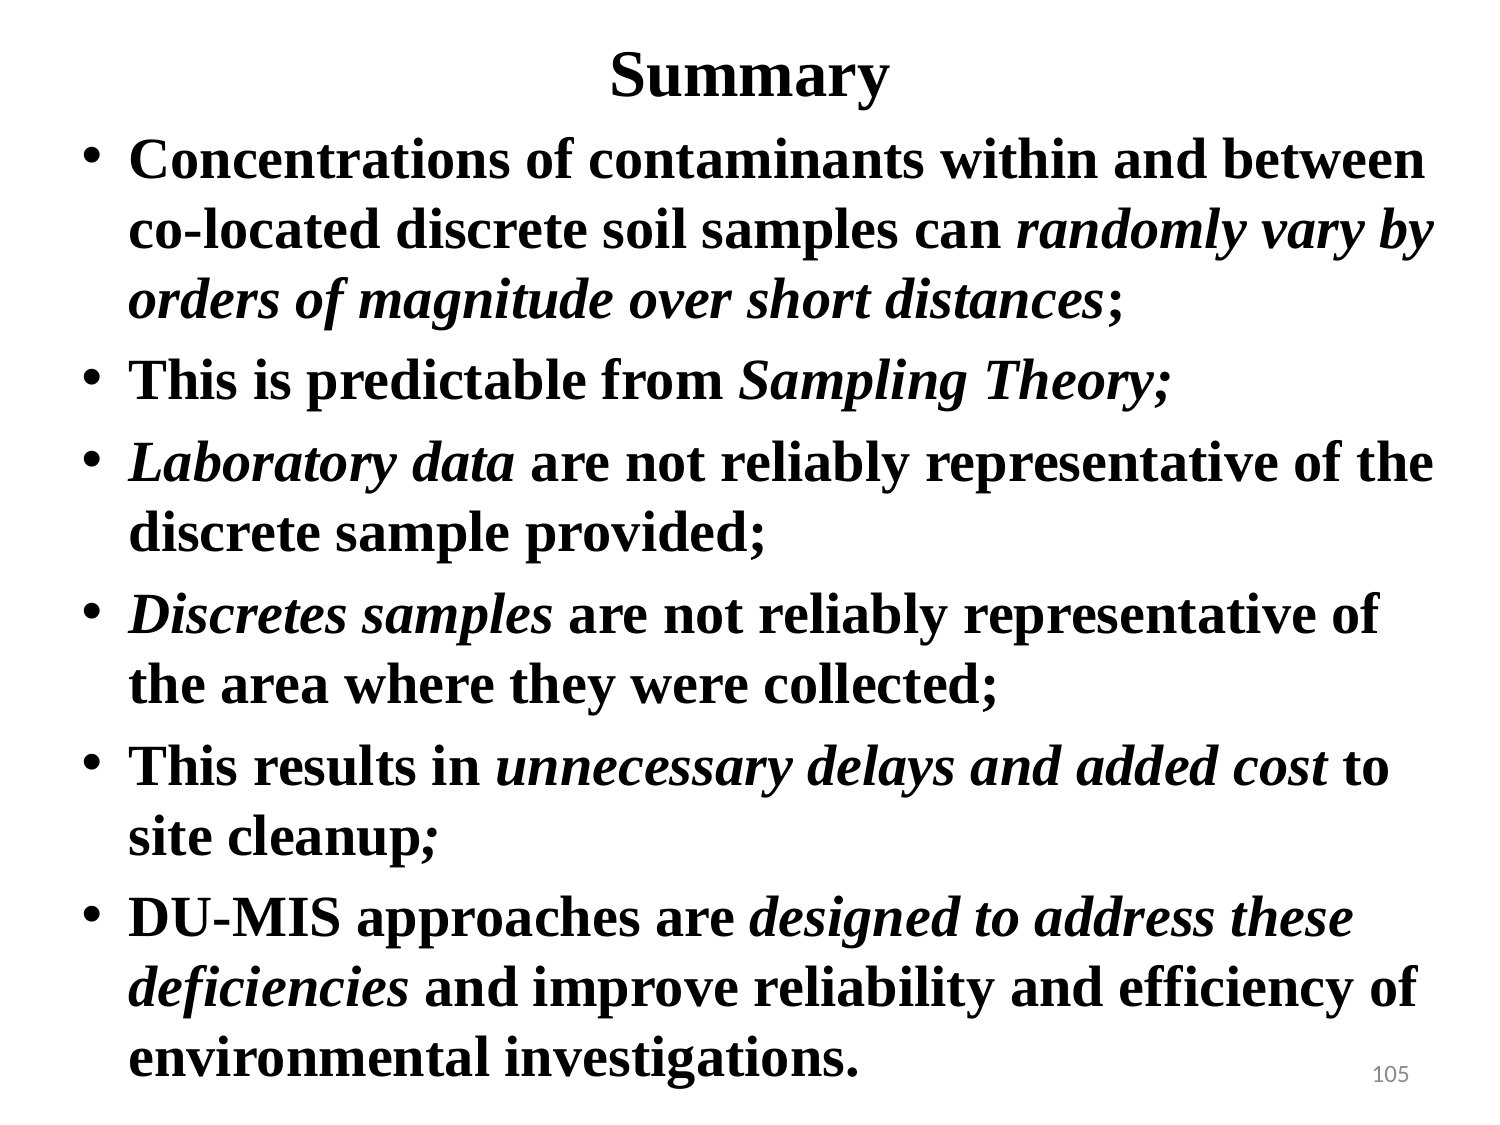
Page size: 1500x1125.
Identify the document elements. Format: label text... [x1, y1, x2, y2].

slide_number 105 [1074, 1042, 1425, 1103]
list Concentrations of contaminants within and between co-located discrete soil samples can randomly vary by orders of magnitude over short distances; This is predictable from Sampling Theory; Laboratory data are not reliably representative of the discrete sample provided; Discretes samples are not reliably representative of the area where they were collected; This results in unnecessary delays and added cost to site cleanup; DU-MIS approaches are designed to address these deficiencies and improve reliability and efficiency of environmental investigations. [37, 112, 1475, 1100]
title Summary [75, 15, 1425, 125]
